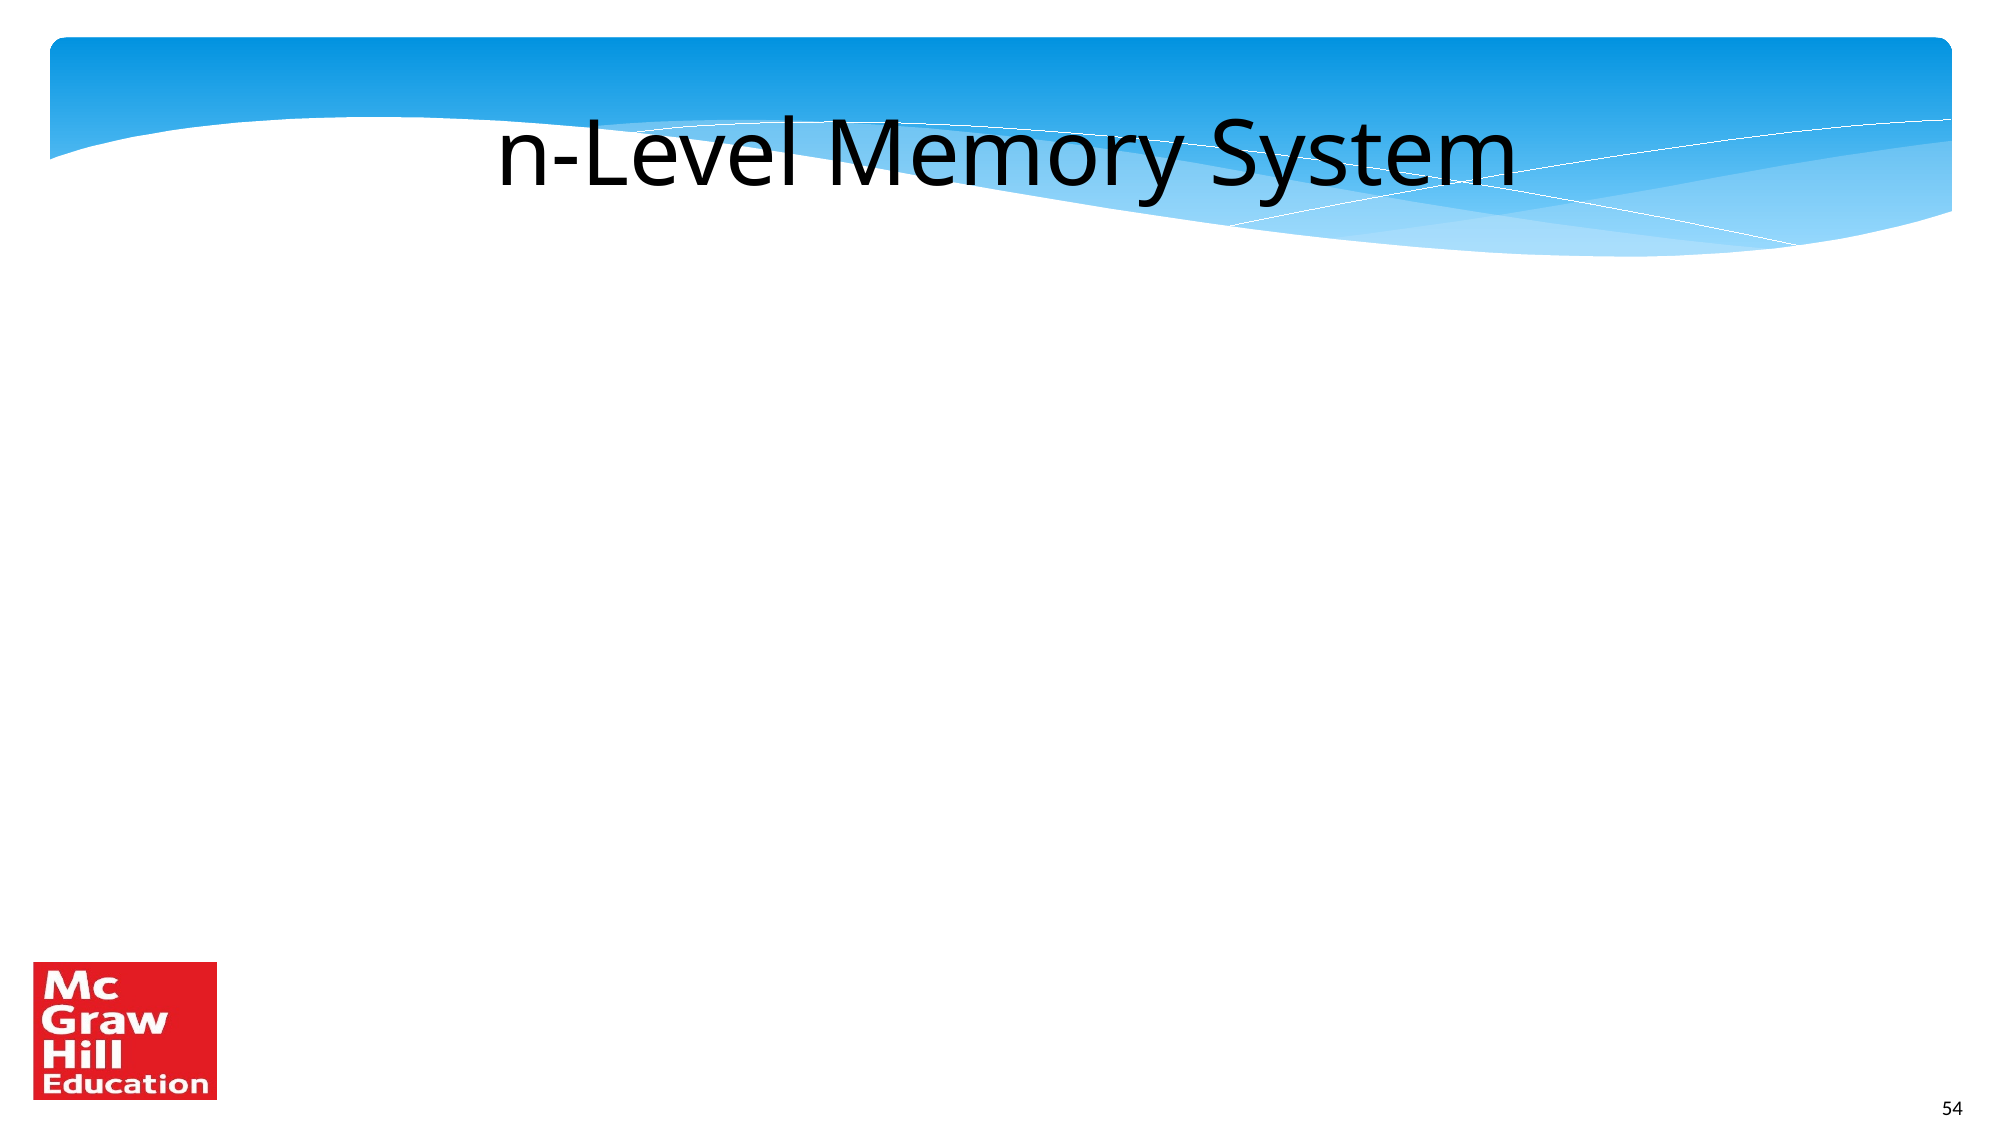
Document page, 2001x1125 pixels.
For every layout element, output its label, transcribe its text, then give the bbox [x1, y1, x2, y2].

picture [33, 962, 217, 1100]
title n-Level Memory System [399, 71, 1617, 225]
